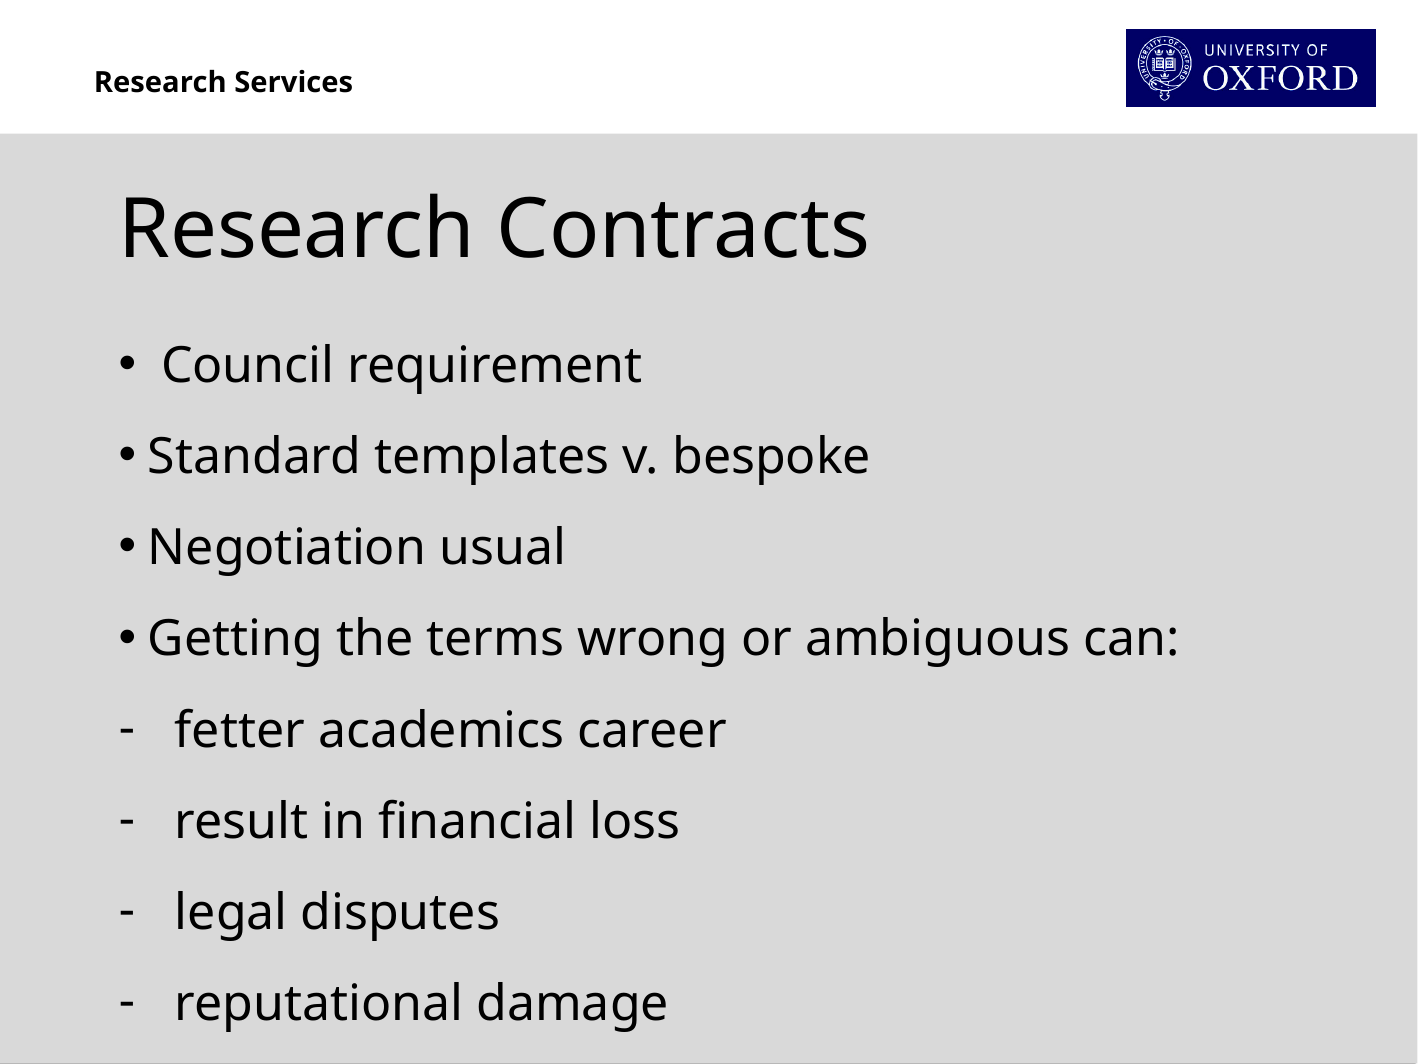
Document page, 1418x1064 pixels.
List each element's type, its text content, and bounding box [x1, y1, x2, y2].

picture [1126, 29, 1376, 107]
text_box Research Contracts [103, 167, 1046, 317]
text_box Council requirement Standard templates v. bespoke Negotiation usual Getting the terms wrong or ambiguous can: fetter academics career result in financial loss legal disputes reputational damage [103, 324, 1294, 1064]
